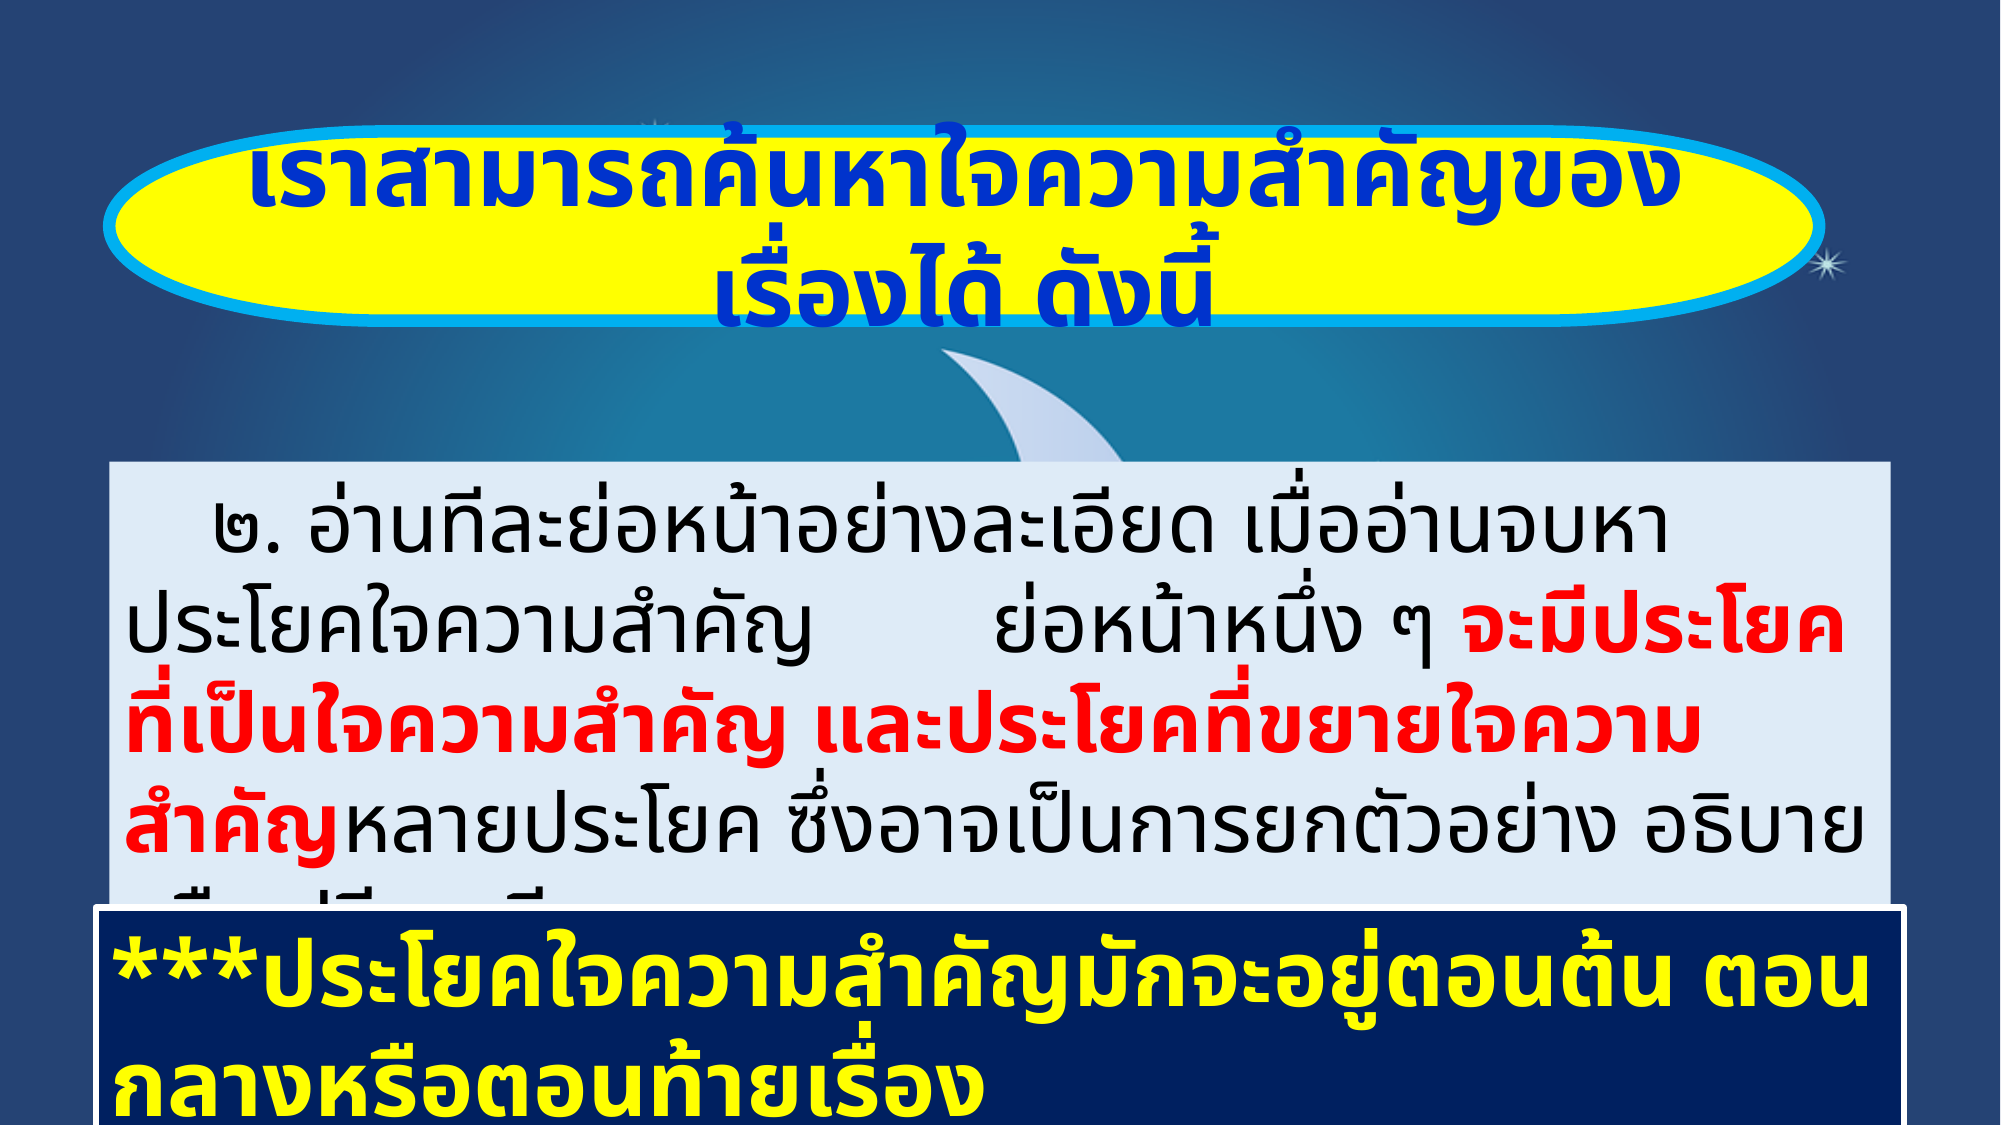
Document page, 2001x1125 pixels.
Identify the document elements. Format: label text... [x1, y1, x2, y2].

text_box เราสามารถค้นหาใจความสำคัญของเรื่องได้ ดังนี้ [107, 129, 1821, 323]
text_box ***ประโยคใจความสำคัญมักจะอยู่ตอนต้น ตอนกลางหรือตอนท้ายเรื่อง [95, 907, 1905, 1125]
text_box ๒. อ่านทีละย่อหน้าอย่างละเอียด เมื่ออ่านจบหาประโยคใจความสำคัญ ย่อหน้าหนึ่ง ๆ จะมีประโยคที่เป็นใจความสำคัญ และประโยคที่ขยายใจความสำคัญหลายประโยค ซึ่งอาจเป็นการยกตัวอย่าง อธิบายหรือเปรียบเทียบ [109, 461, 1891, 907]
picture [0, 0, 2001, 1125]
